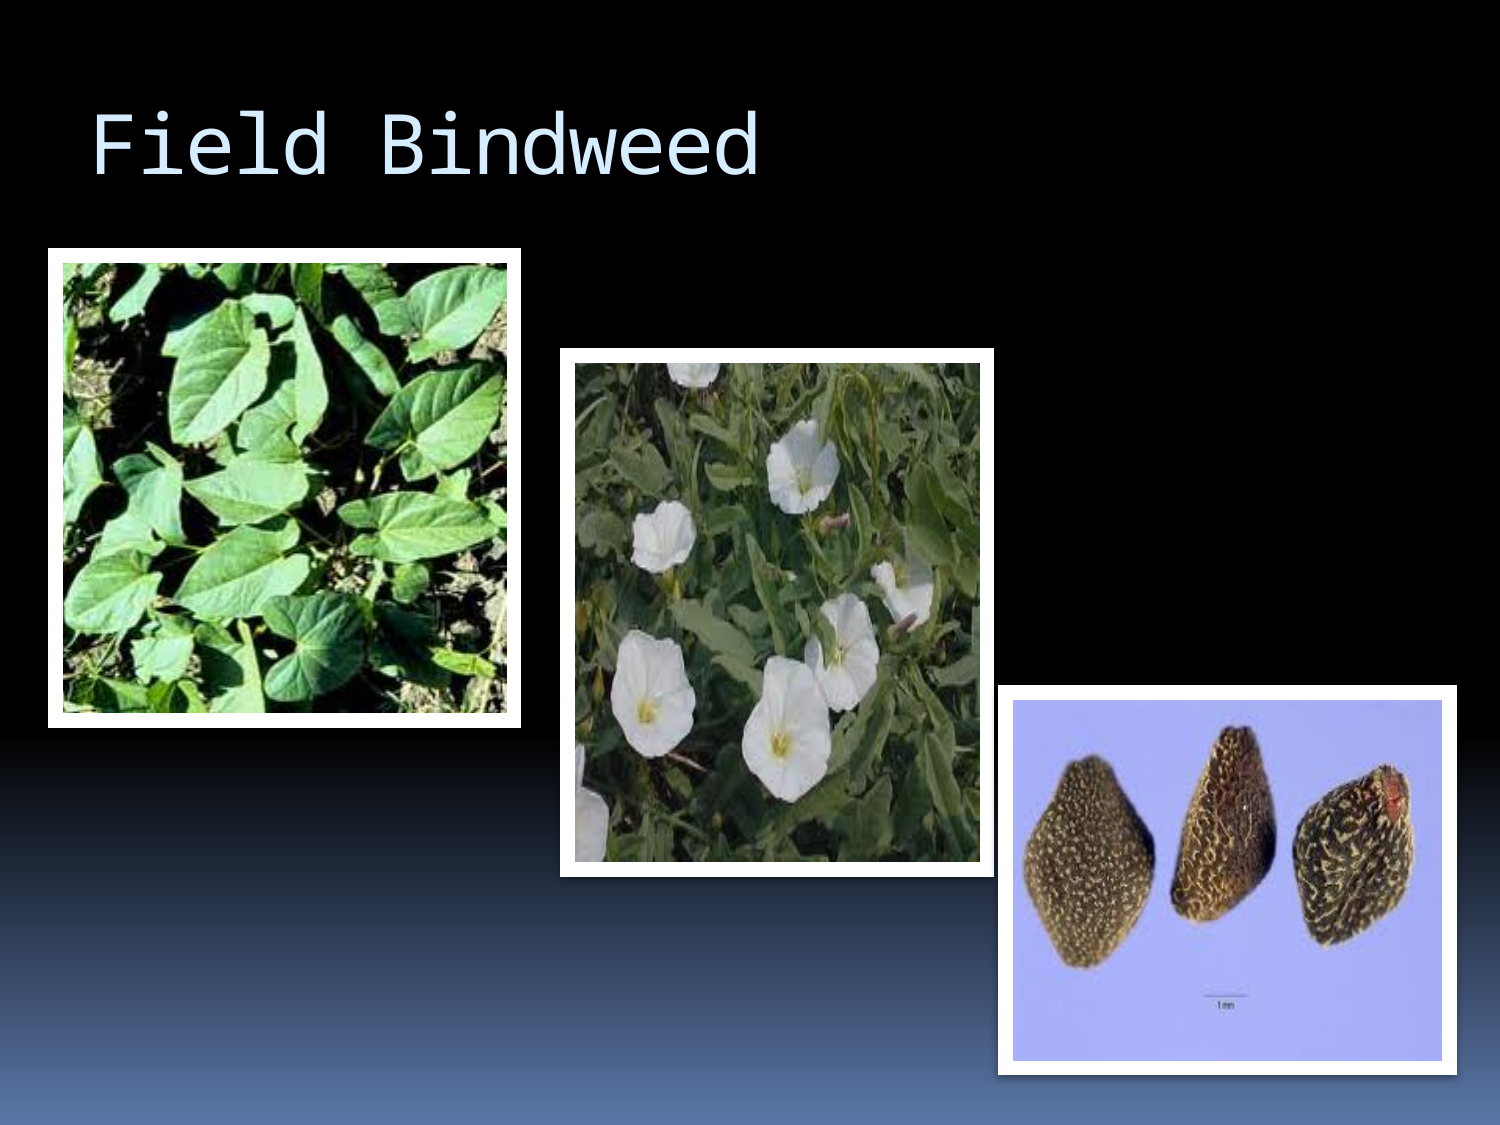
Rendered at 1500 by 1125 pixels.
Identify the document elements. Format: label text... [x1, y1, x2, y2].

title Field Bindweed [75, 83, 1425, 234]
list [62, 262, 508, 714]
picture [1011, 699, 1443, 1062]
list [574, 362, 981, 863]
